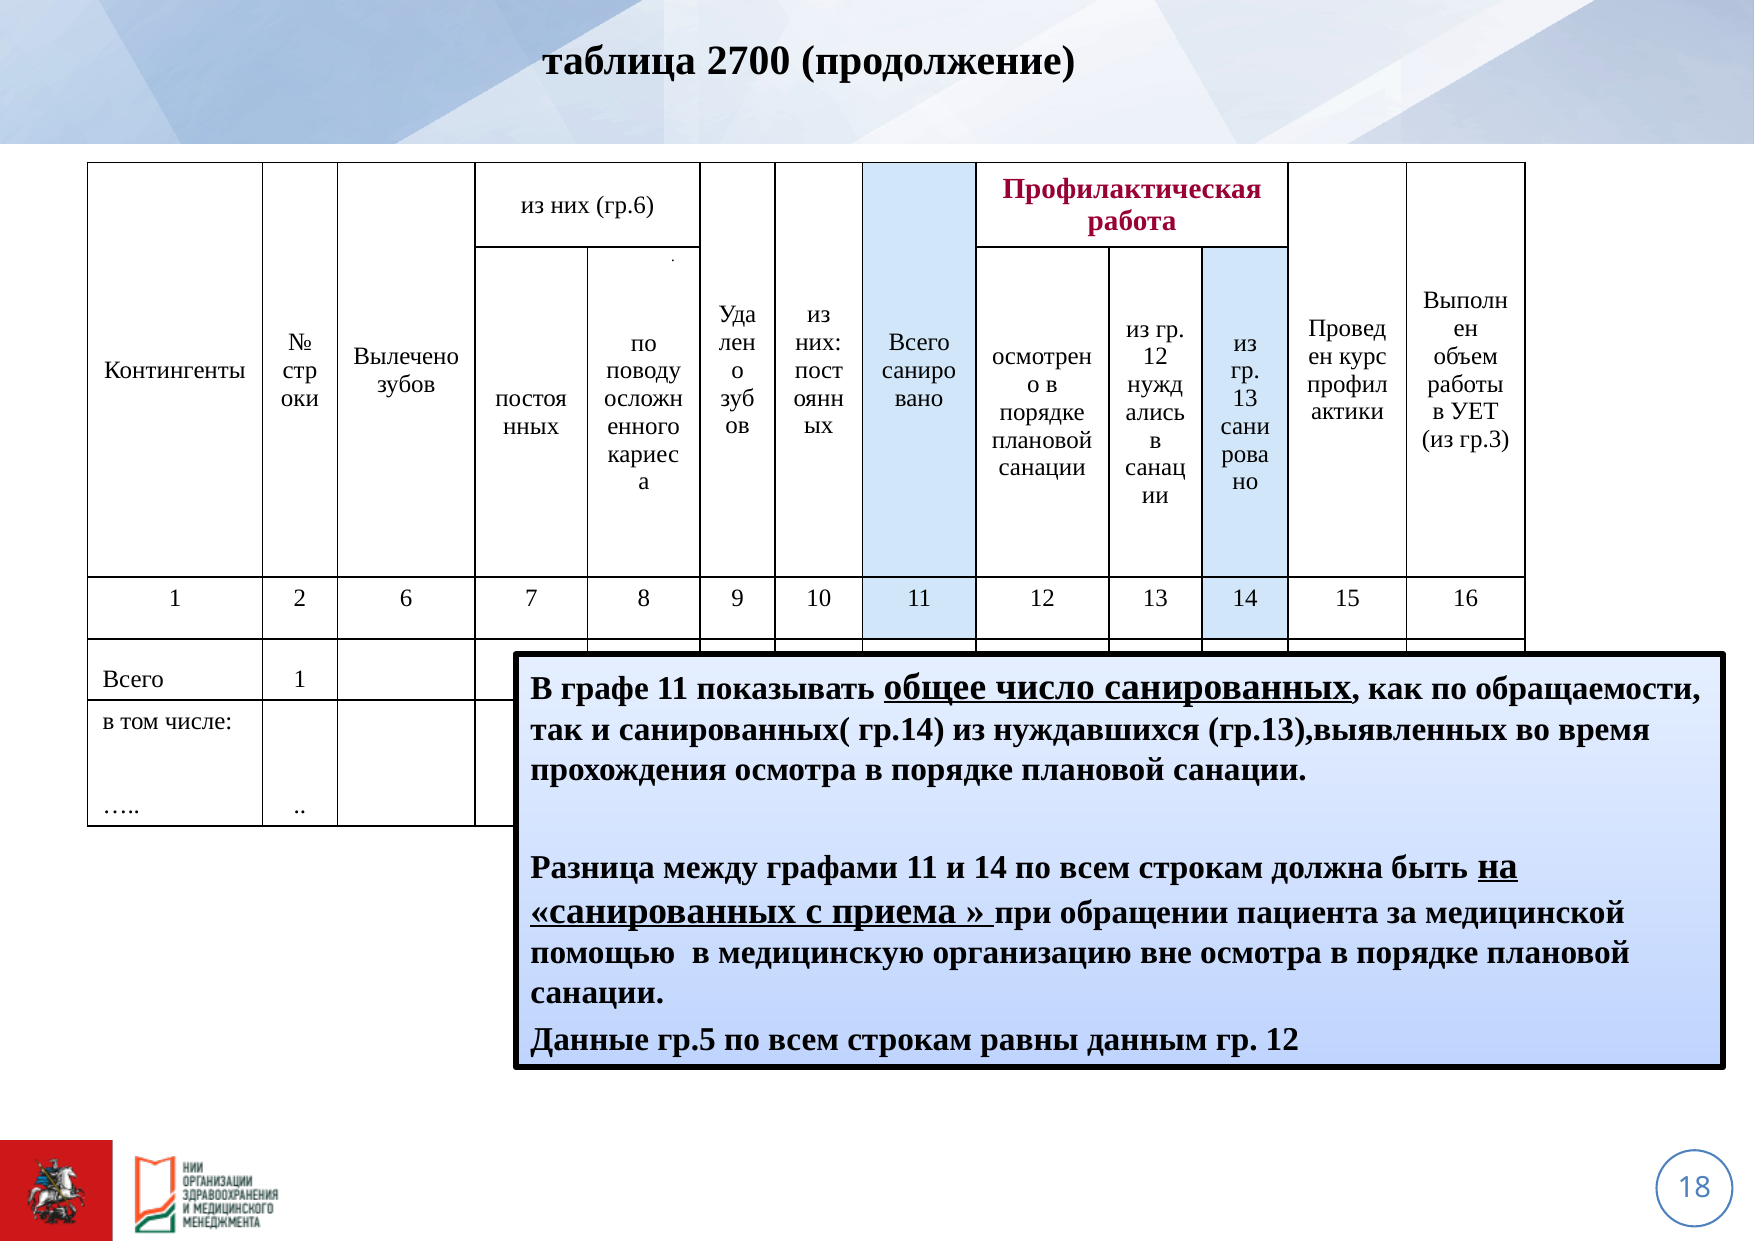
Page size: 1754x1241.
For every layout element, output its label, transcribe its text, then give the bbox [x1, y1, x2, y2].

table_cell постоянных [476, 248, 587, 576]
table_cell [977, 640, 1108, 654]
table_cell 11 [863, 578, 975, 638]
table_cell [476, 701, 515, 825]
table_cell [588, 640, 699, 654]
text_box В графе 11 показывать общее число санированных, как по обращаемости, так и санированных( гр.14) из нуждавшихся (гр.13),выявленных во время прохождения осмотра в порядке плановой санации. Разница между графами 11 и 14 по всем строкам должна быть на «санированных с приема » при обращении пациента за медицинской помощью в медицинскую организацию вне осмотра в порядке плановой санации. Данные гр.5 по всем строкам равны данным гр. 12 [515, 654, 1724, 1068]
table_header Выполнен объем работы в УЕТ (из гр.3) [1407, 163, 1524, 576]
table_header № строки [263, 163, 337, 576]
table_cell .. [263, 701, 337, 825]
table_cell 14 [1203, 578, 1287, 638]
table_cell [863, 640, 975, 654]
table_cell 15 [1289, 578, 1406, 638]
table_cell 6 [338, 578, 474, 638]
table_cell из гр. 12 нуждались в санации [1110, 248, 1201, 576]
table_cell [476, 640, 587, 699]
table_cell 8 [588, 578, 699, 638]
table_header из них (гр.6) [476, 163, 699, 246]
table_cell 12 [977, 578, 1108, 638]
table_cell Всего [88, 640, 262, 699]
table_cell в том числе: ….. [88, 701, 262, 825]
table_header Всего санировано [863, 163, 975, 576]
table_cell по поводу осложненного кариеса [588, 248, 699, 576]
table_header Вылечено зубов [338, 163, 474, 576]
table_cell осмотрено в порядке плановой санации [977, 248, 1108, 576]
table_cell [1203, 640, 1287, 654]
table_header Проведен курс профилактики [1289, 163, 1406, 576]
table_cell [1289, 640, 1406, 654]
table_cell 10 [776, 578, 862, 638]
table_cell 1 [263, 640, 337, 699]
table_header Профилактическая работа [977, 163, 1287, 246]
table_cell [338, 701, 474, 825]
table_header Контингенты [88, 163, 262, 576]
table_cell 9 [701, 578, 774, 638]
table_cell 7 [476, 578, 587, 638]
table_cell 13 [1110, 578, 1201, 638]
table_cell 16 [1407, 578, 1524, 638]
picture [0, 0, 1754, 144]
table_cell [776, 640, 862, 654]
table_cell из гр. 13 санировано [1203, 248, 1287, 576]
table_header из них: постоянных [776, 163, 862, 576]
table_cell [338, 640, 474, 699]
table_cell 1 [88, 578, 262, 638]
table_header Удалено зубов [701, 163, 774, 576]
table_cell [701, 640, 774, 654]
table_cell [1110, 640, 1201, 654]
table_cell [1407, 640, 1524, 654]
table_cell 2 [263, 578, 337, 638]
